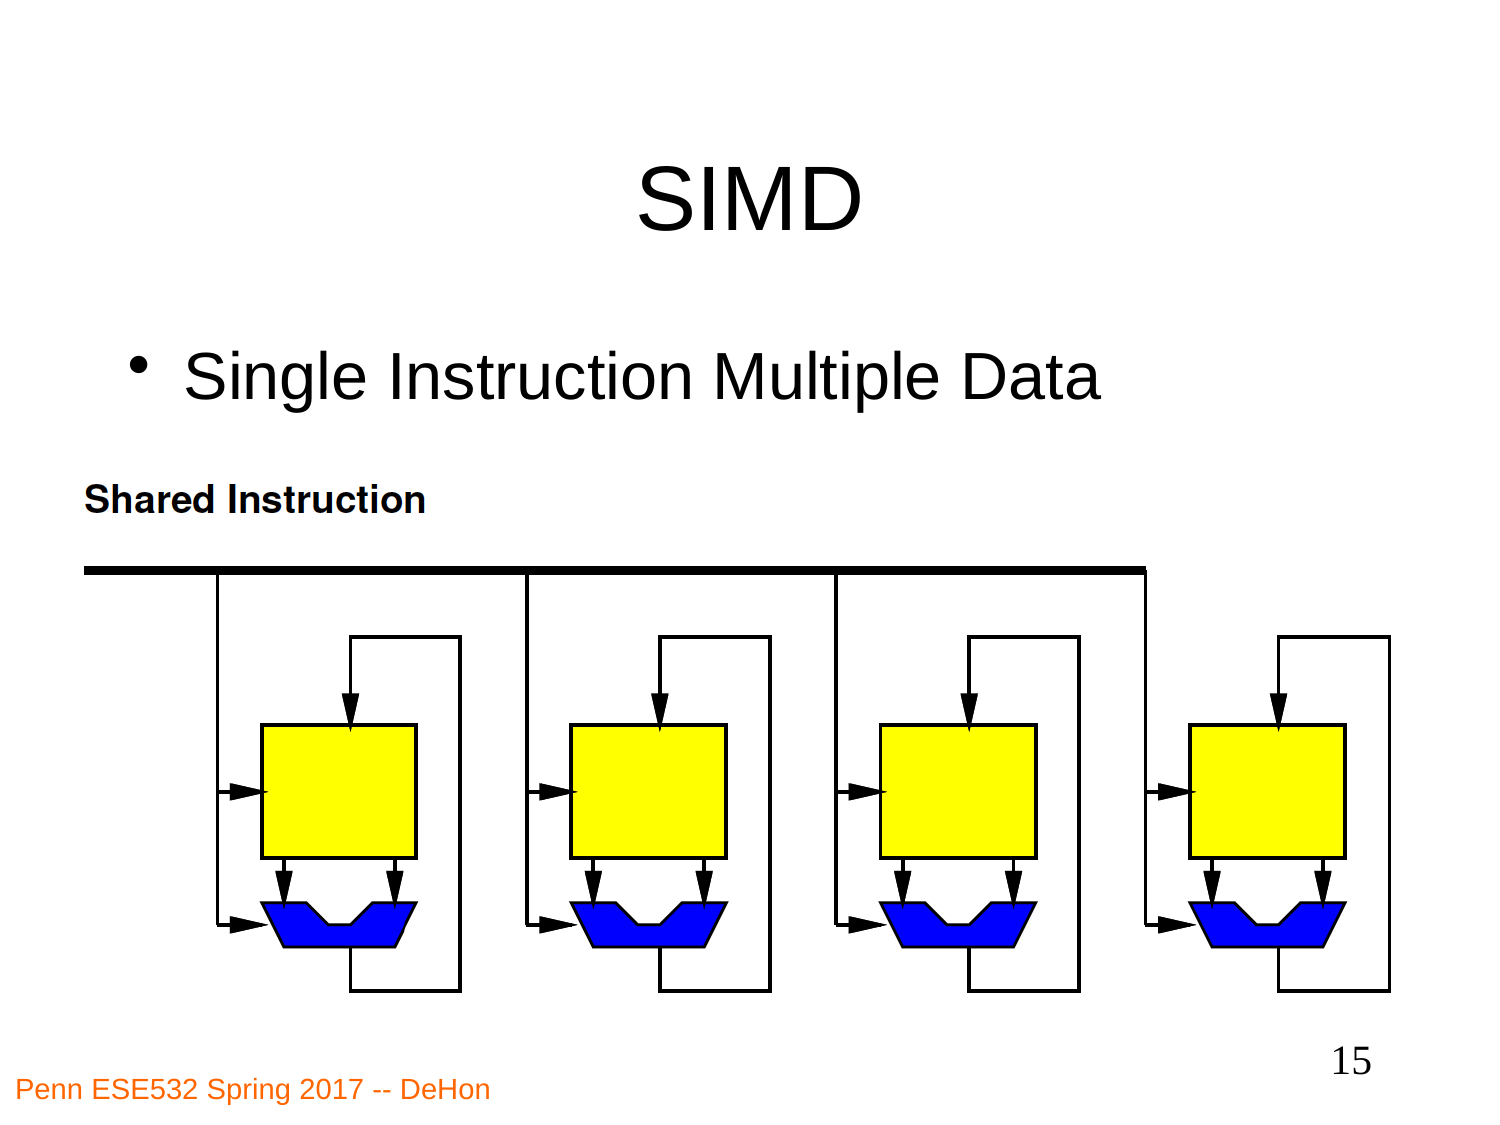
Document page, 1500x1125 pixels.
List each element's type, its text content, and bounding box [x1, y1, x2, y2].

slide_number Penn ESE532 Spring 2017 -- DeHon [0, 1062, 688, 1125]
title SIMD [112, 99, 1388, 288]
list Single Instruction Multiple Data [112, 324, 1388, 473]
slide_number 15 [1074, 1024, 1388, 1101]
picture [74, 474, 1394, 1004]
